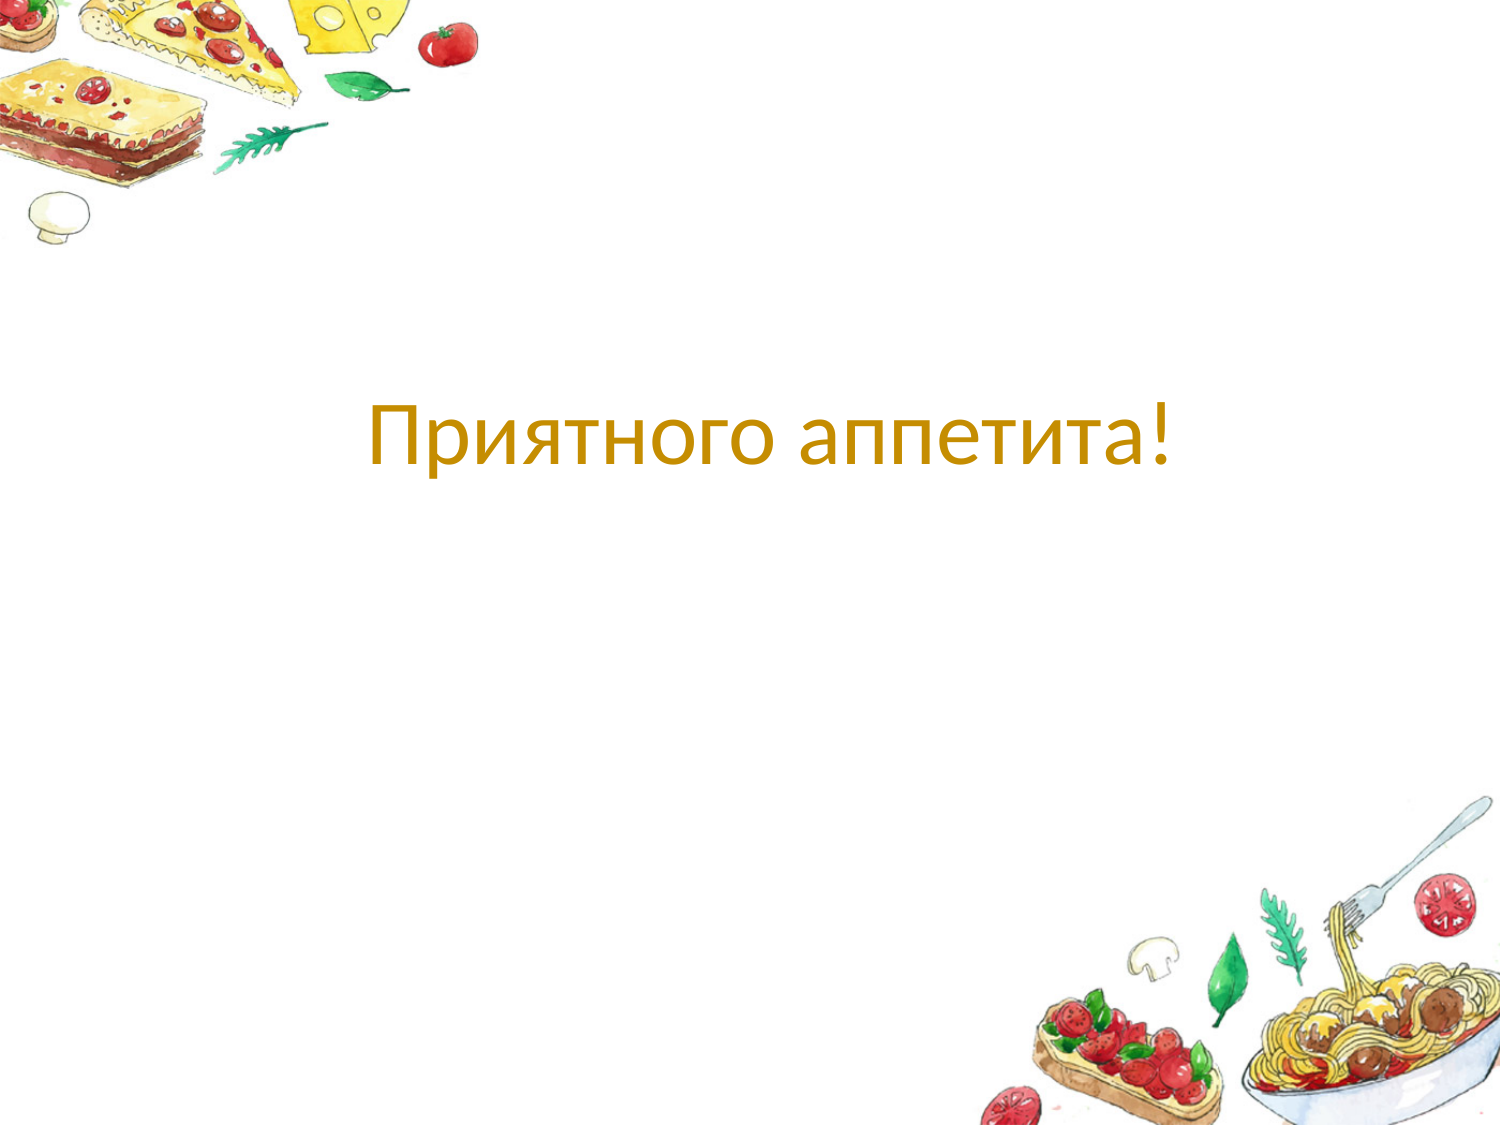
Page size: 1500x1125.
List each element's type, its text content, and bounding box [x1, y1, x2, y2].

picture [0, 0, 1500, 1125]
title Приятного аппетита! [222, 339, 1322, 517]
